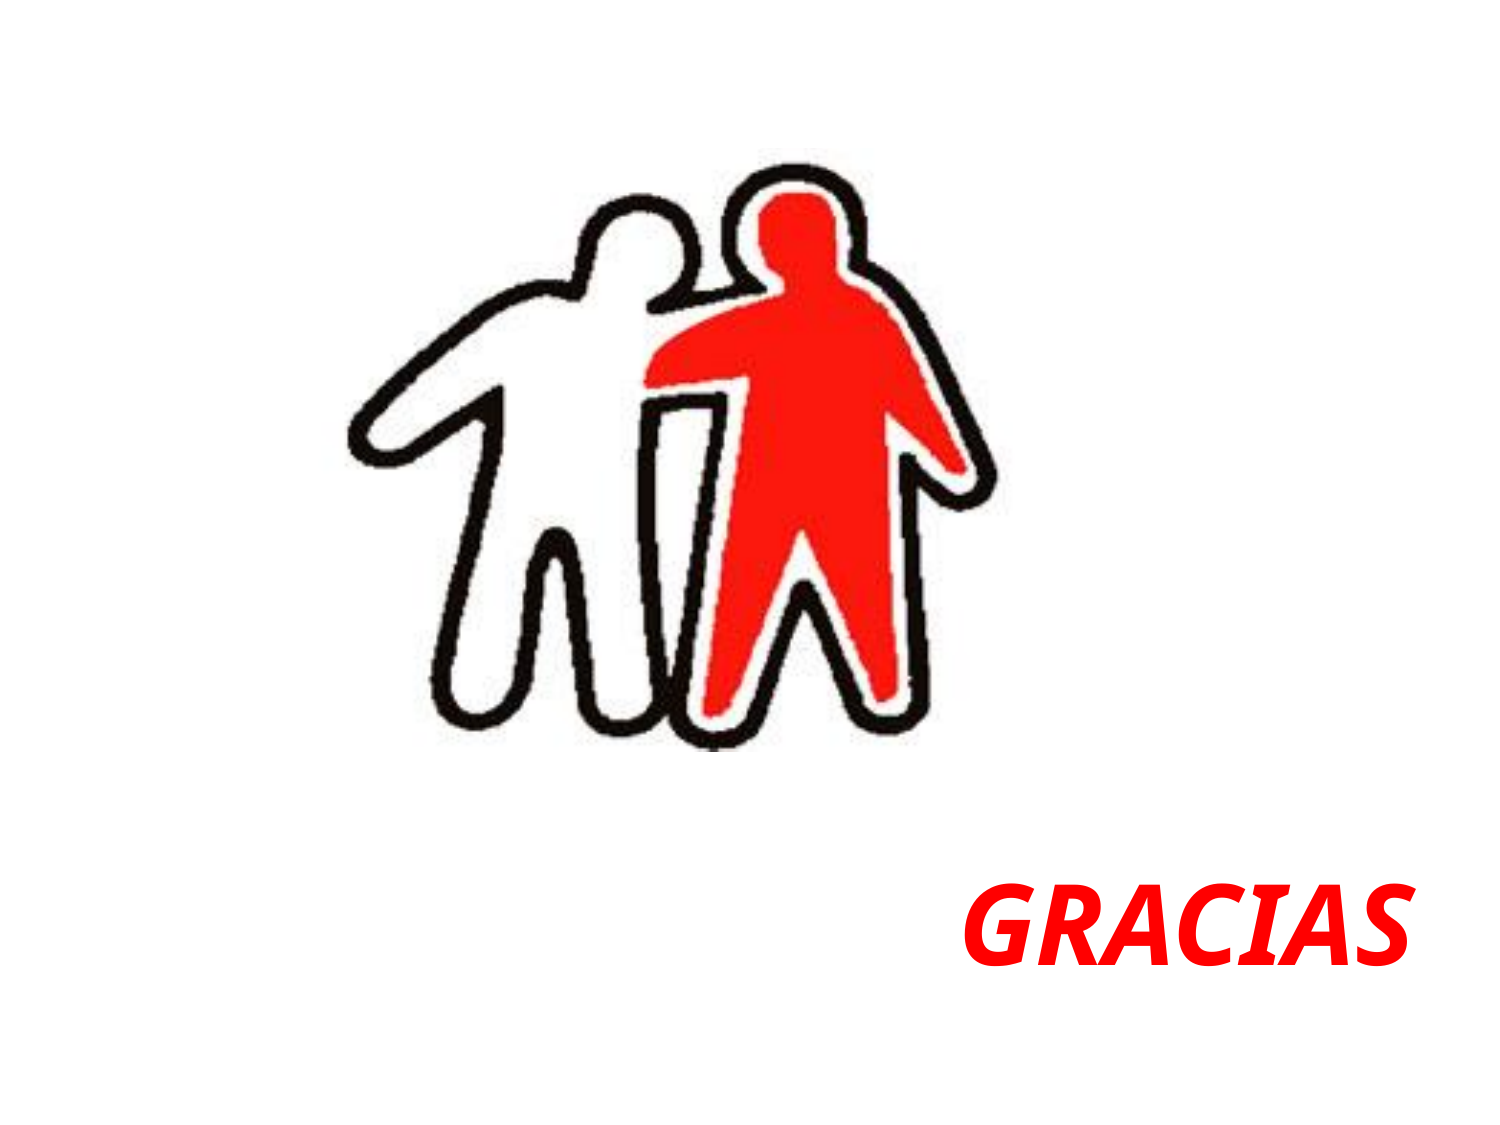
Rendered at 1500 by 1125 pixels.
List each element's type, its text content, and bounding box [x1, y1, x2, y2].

text_box GRACIAS [426, 845, 1431, 996]
picture [277, 148, 1081, 752]
